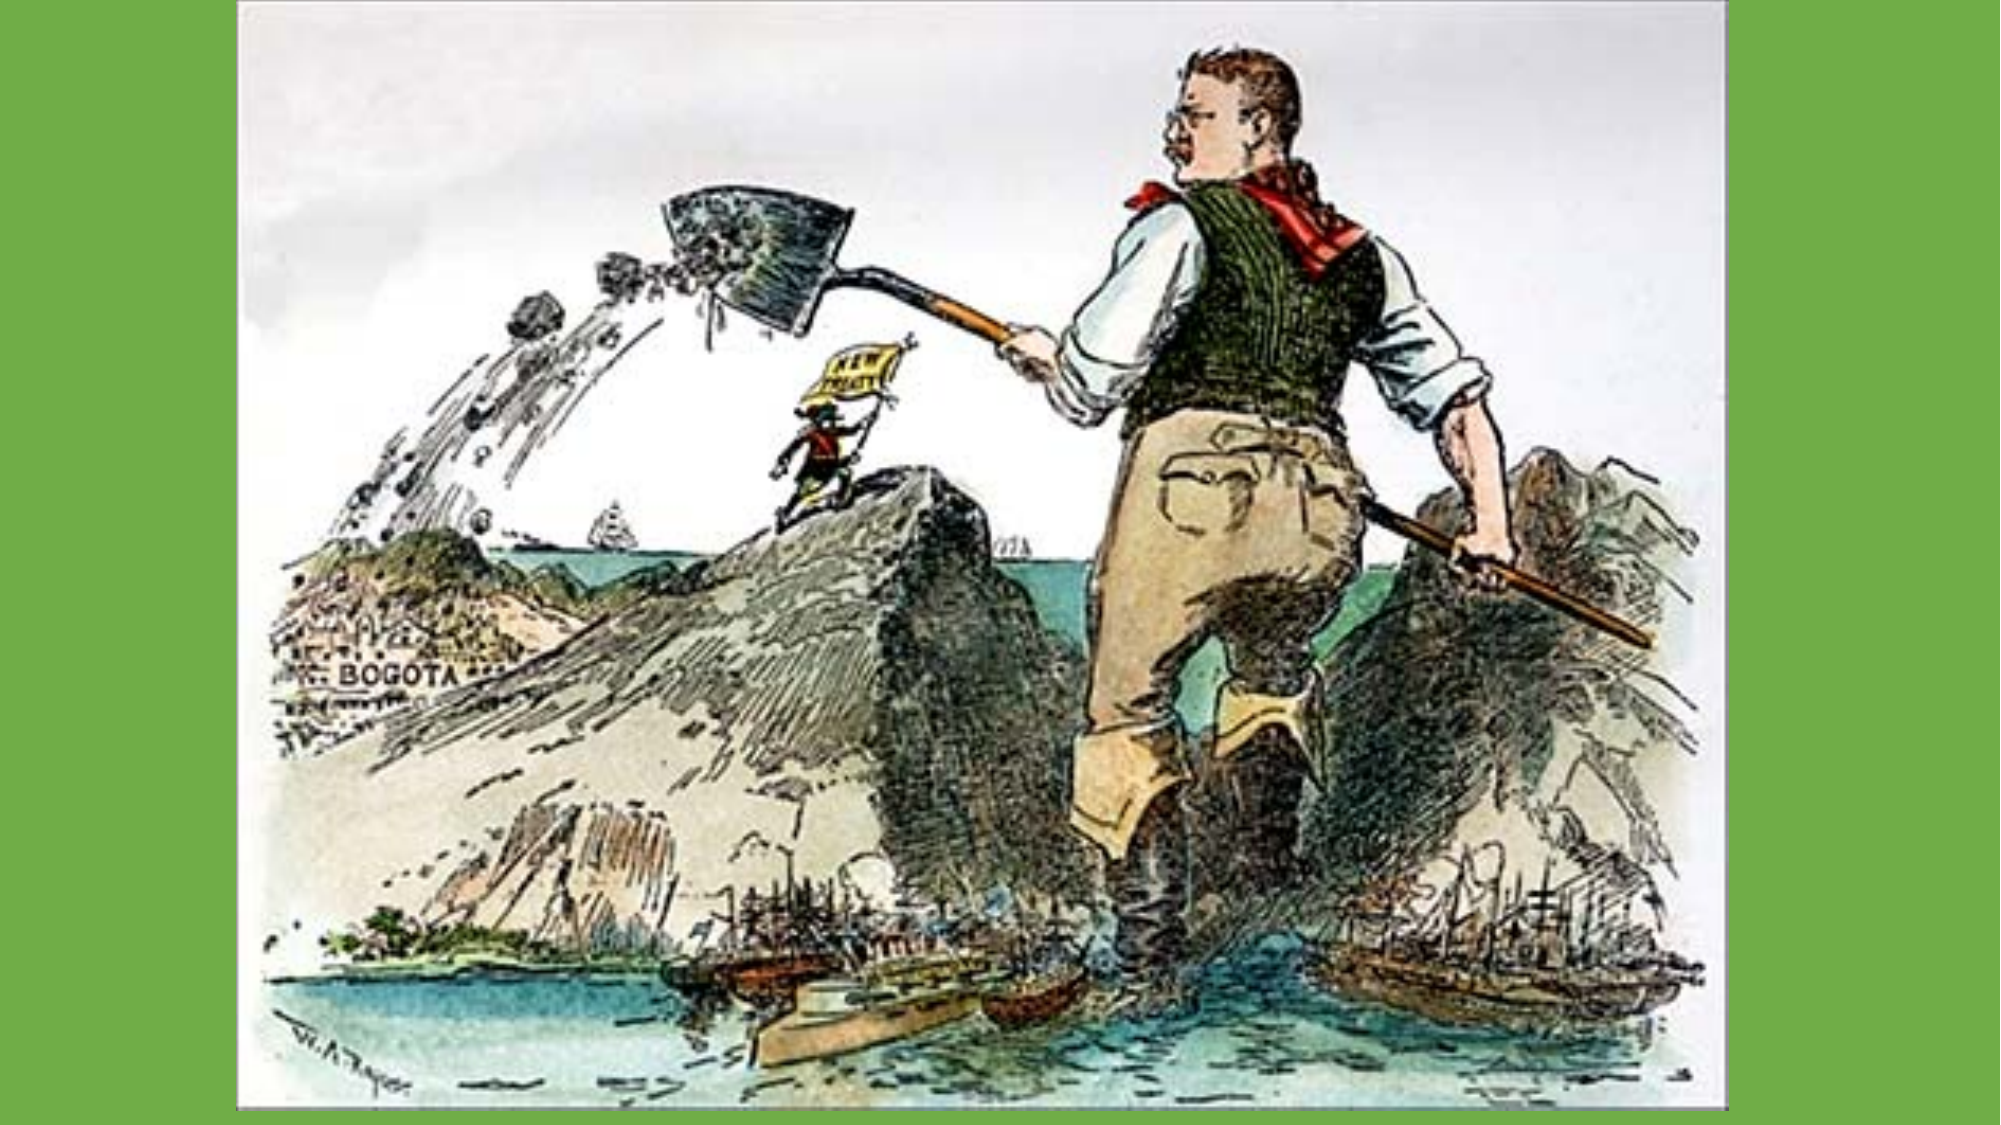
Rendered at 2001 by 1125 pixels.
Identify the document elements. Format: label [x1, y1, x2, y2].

picture [236, 0, 1729, 1111]
